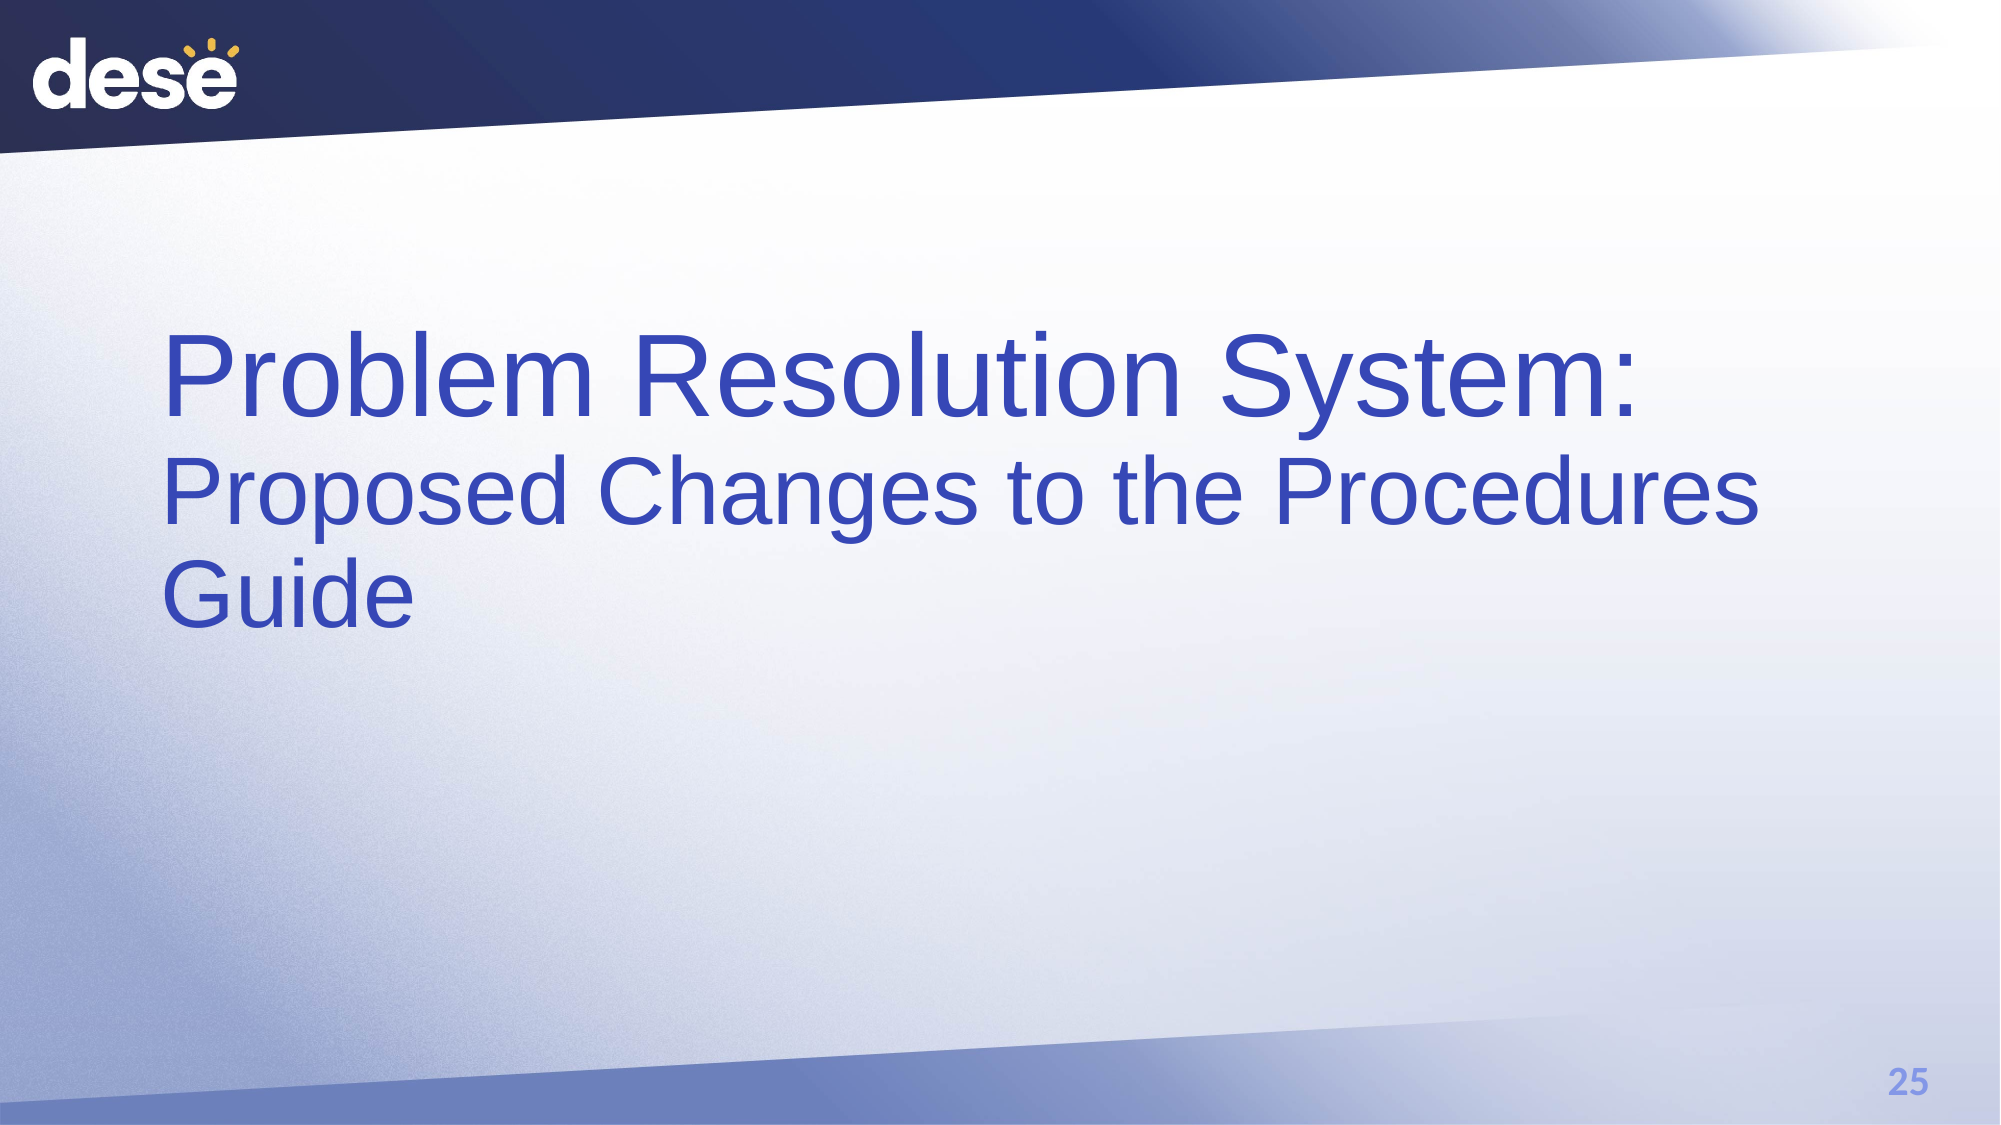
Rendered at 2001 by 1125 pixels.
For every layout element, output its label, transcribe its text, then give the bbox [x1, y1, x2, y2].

title Problem Resolution System: Proposed Changes to the Procedures Guide [145, 305, 1871, 658]
picture [0, 0, 2000, 1125]
